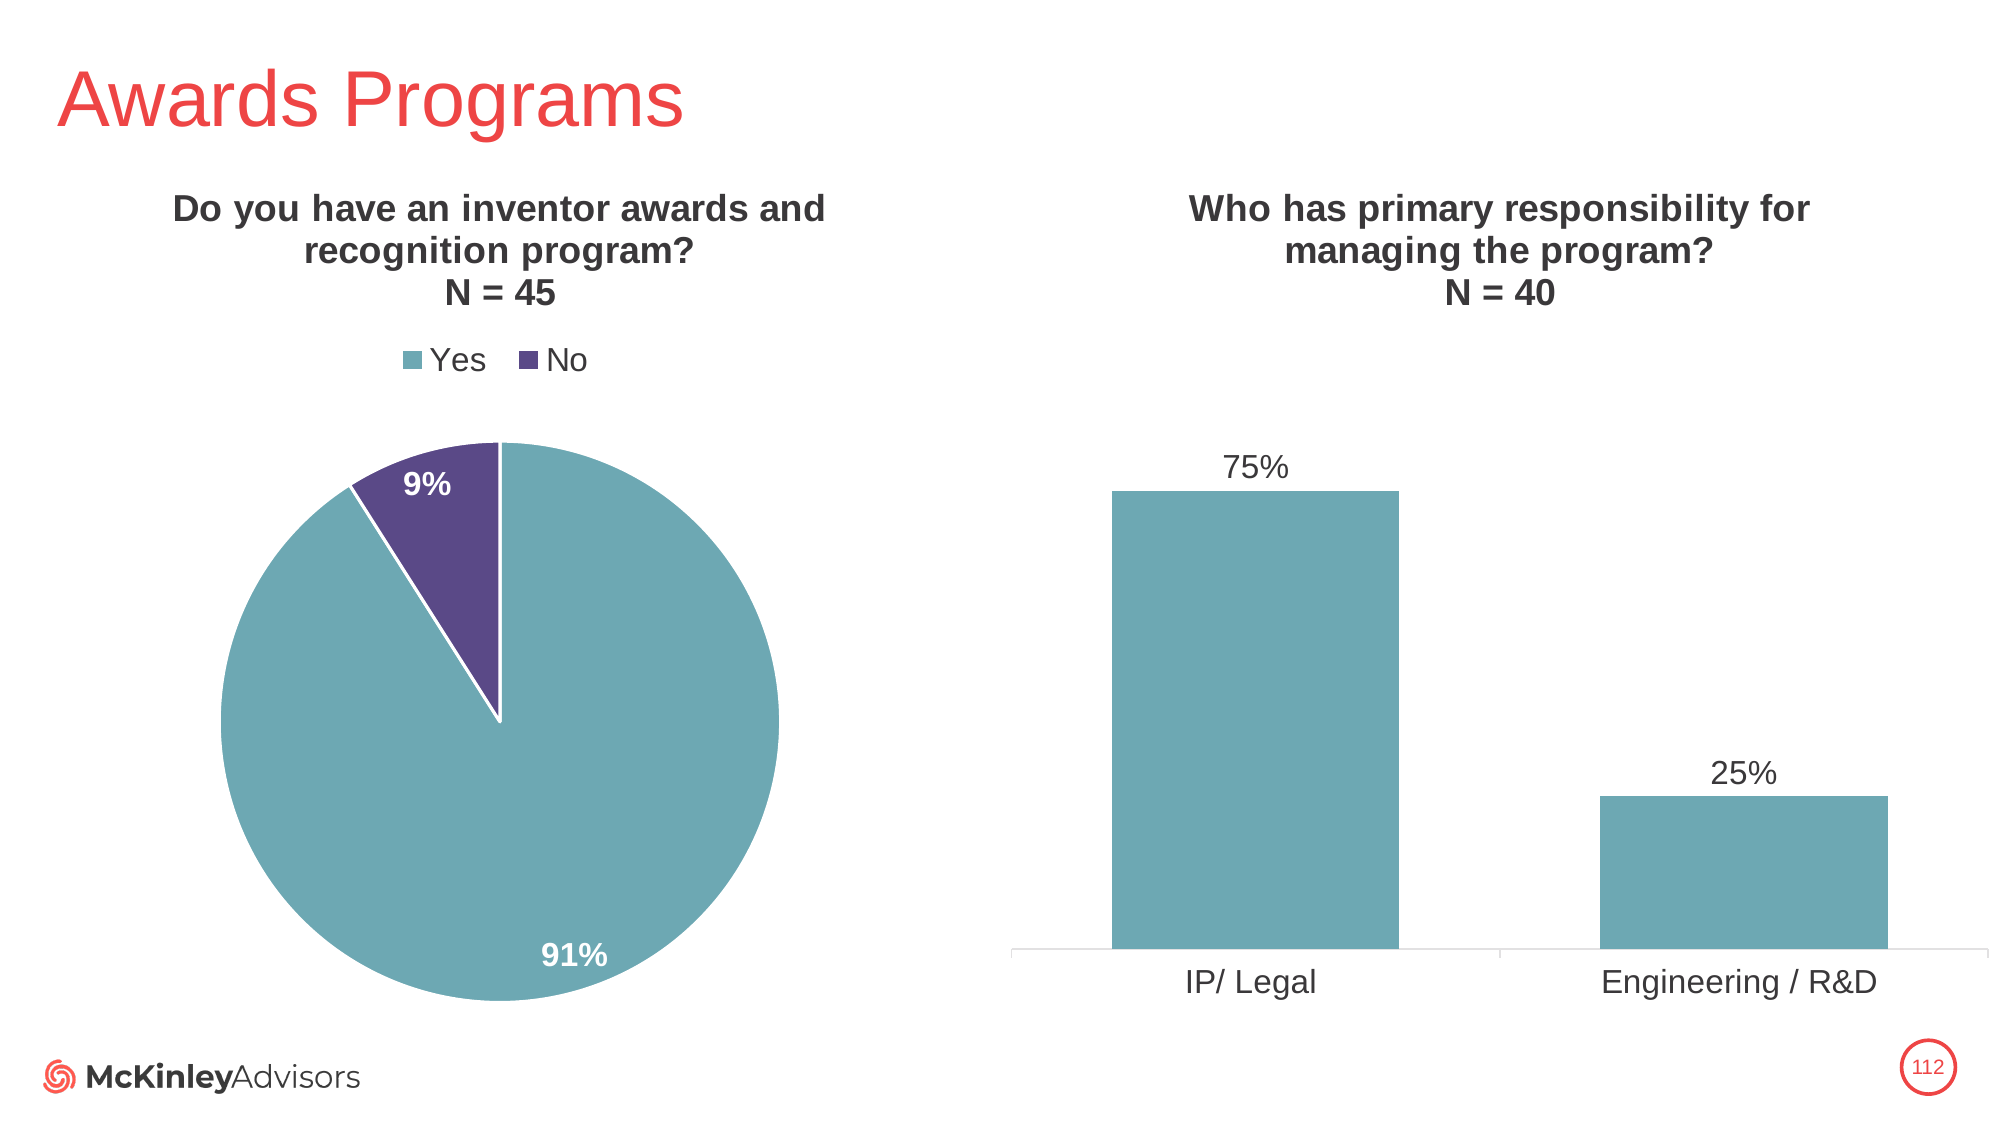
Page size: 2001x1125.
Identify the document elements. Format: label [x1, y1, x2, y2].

slide_number [1893, 1035, 1963, 1096]
chart [0, 149, 2000, 1020]
picture [42, 1059, 360, 1094]
title [42, 36, 1966, 149]
